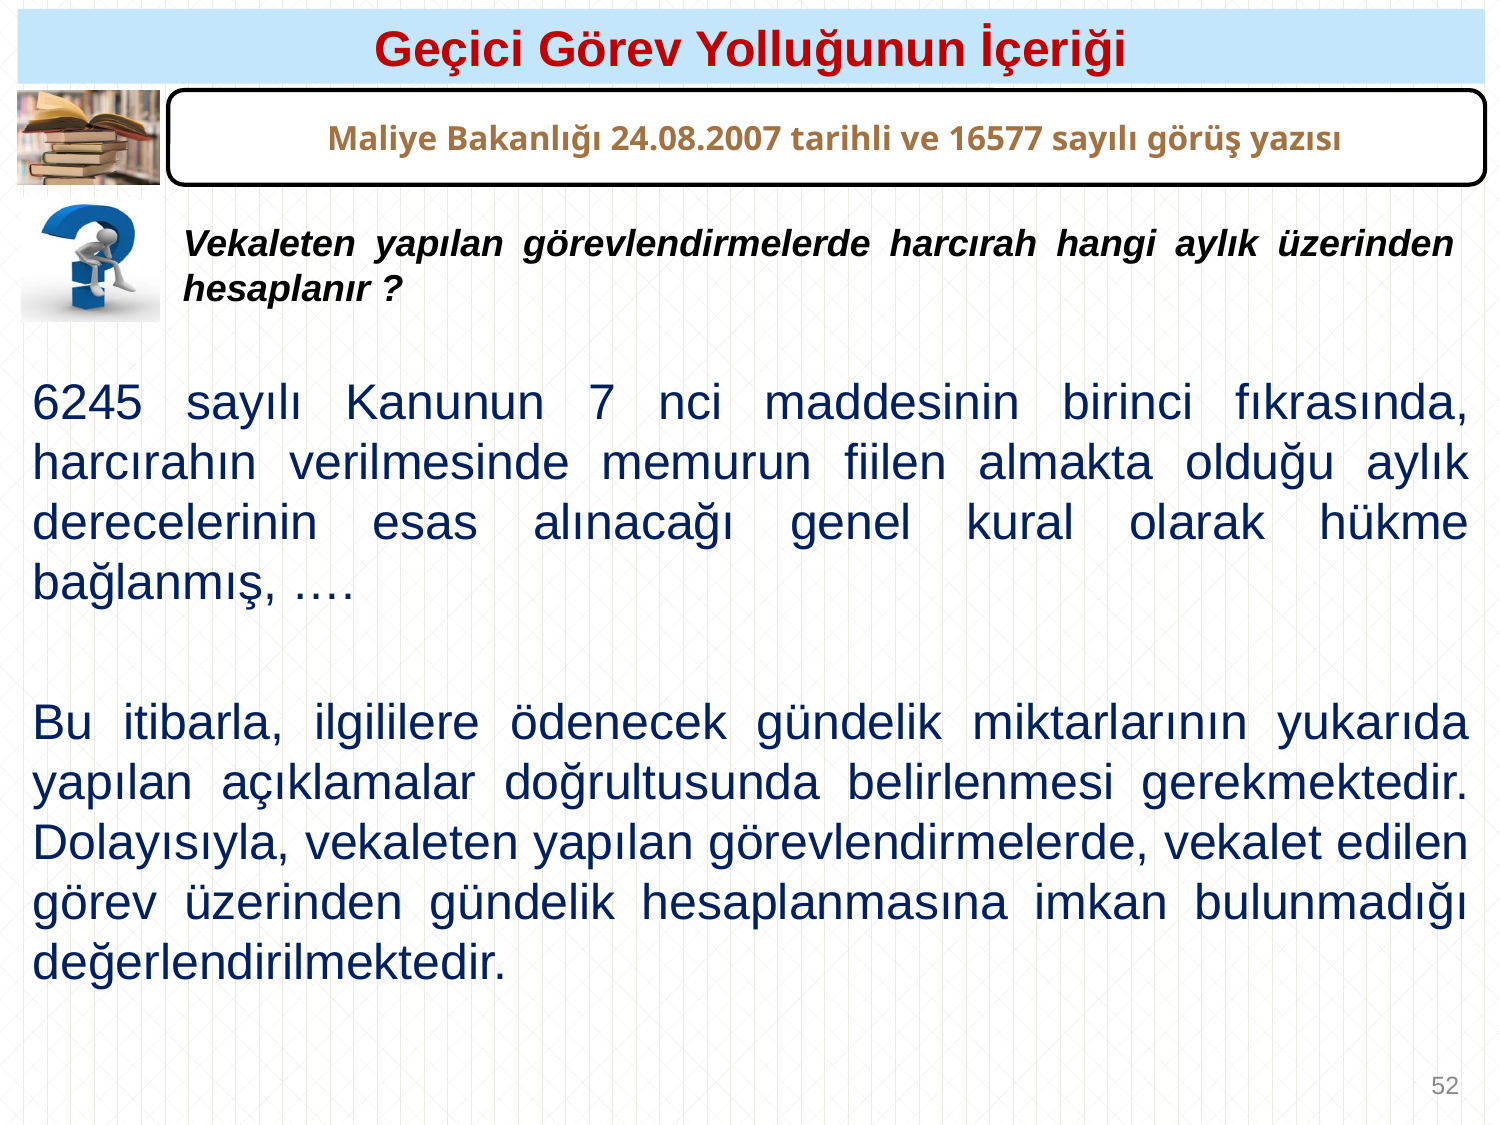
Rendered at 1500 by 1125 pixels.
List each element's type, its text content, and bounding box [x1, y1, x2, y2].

text_box Vekaleten yapılan görevlendirmelerde harcırah hangi aylık üzerinden hesaplanır ? [168, 211, 1471, 317]
picture [21, 196, 160, 323]
picture [17, 89, 160, 185]
list 6245 sayılı Kanunun 7 nci maddesinin birinci fıkrasında, harcırahın verilmesinde memurun fiilen almakta olduğu aylık derecelerinin esas alınacağı genel kural olarak hükme bağlanmış, …. Bu itibarla, ilgililere ödenecek gündelik miktarlarının yukarıda yapılan açıklamalar doğrultusunda belirlenmesi gerekmektedir. Dolayısıyla, vekaleten yapılan görevlendirmelerde, vekalet edilen görev üzerinden gündelik hesaplanmasına imkan bulunmadığı değerlendirilmektedir. [17, 361, 1486, 1000]
text_box Maliye Bakanlığı 24.08.2007 tarihli ve 16577 sayılı görüş yazısı [167, 87, 1488, 187]
text_box Geçici Görev Yolluğunun İçeriği [17, 8, 1486, 84]
slide_number 52 [1350, 1061, 1475, 1103]
